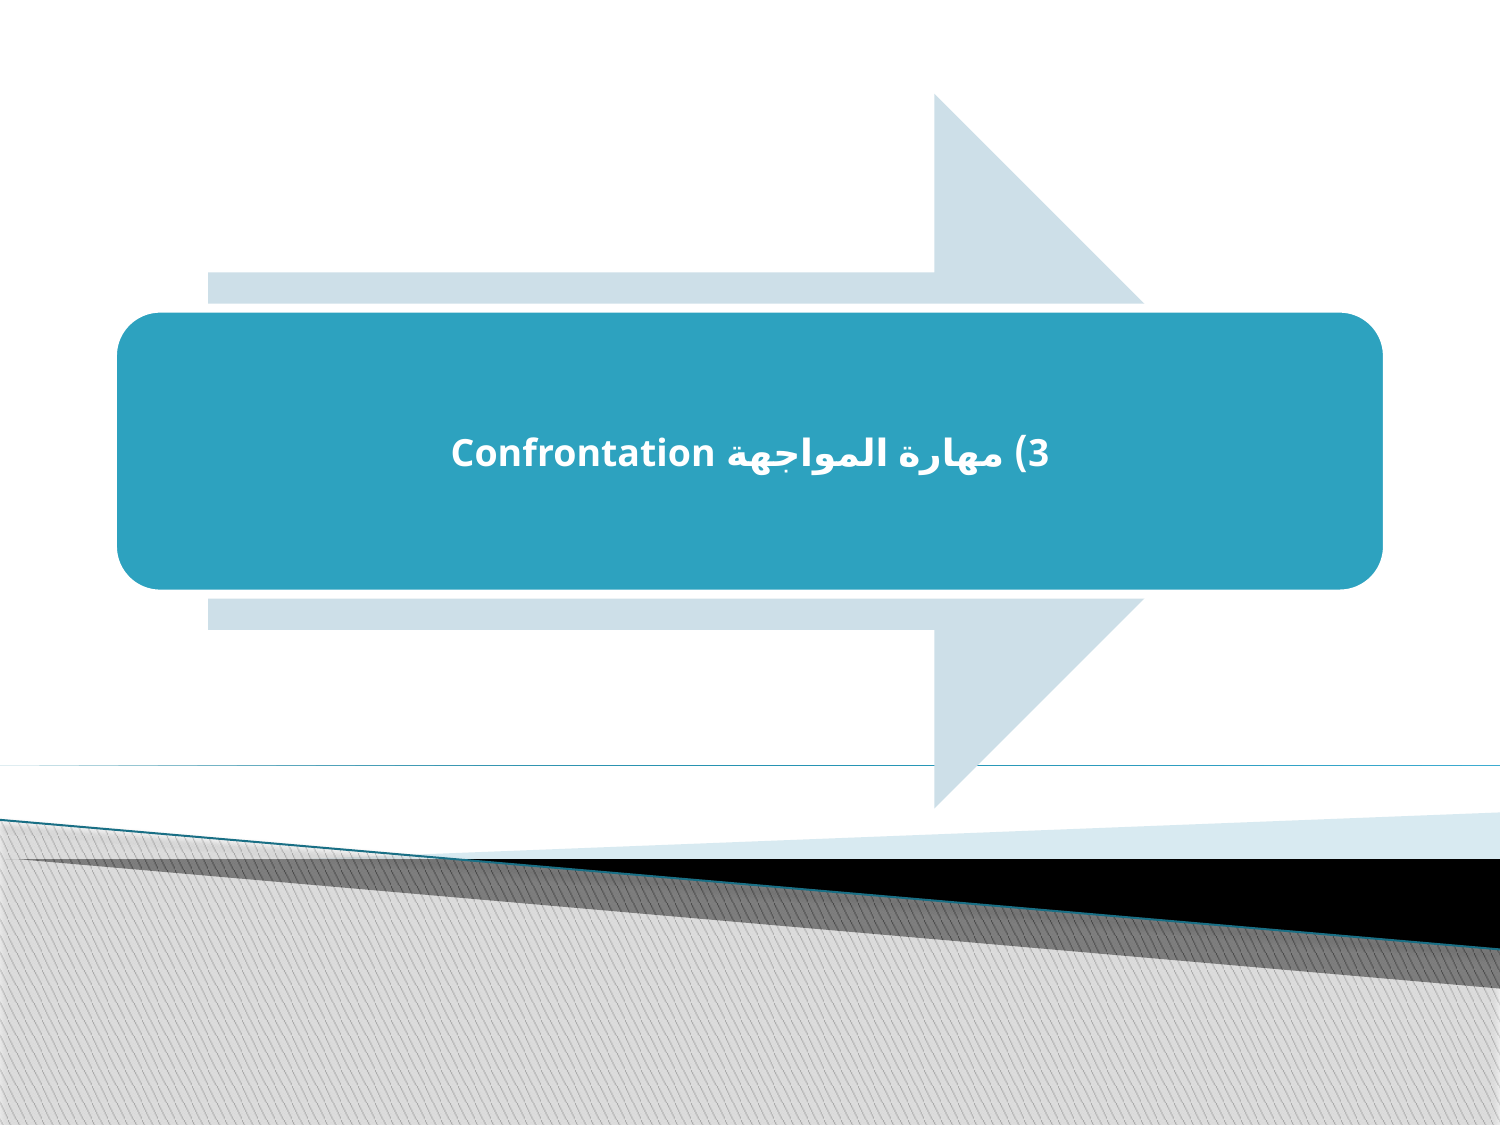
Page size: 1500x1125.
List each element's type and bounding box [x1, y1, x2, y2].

text_box [112, 93, 1388, 809]
picture [5, 859, 1500, 989]
